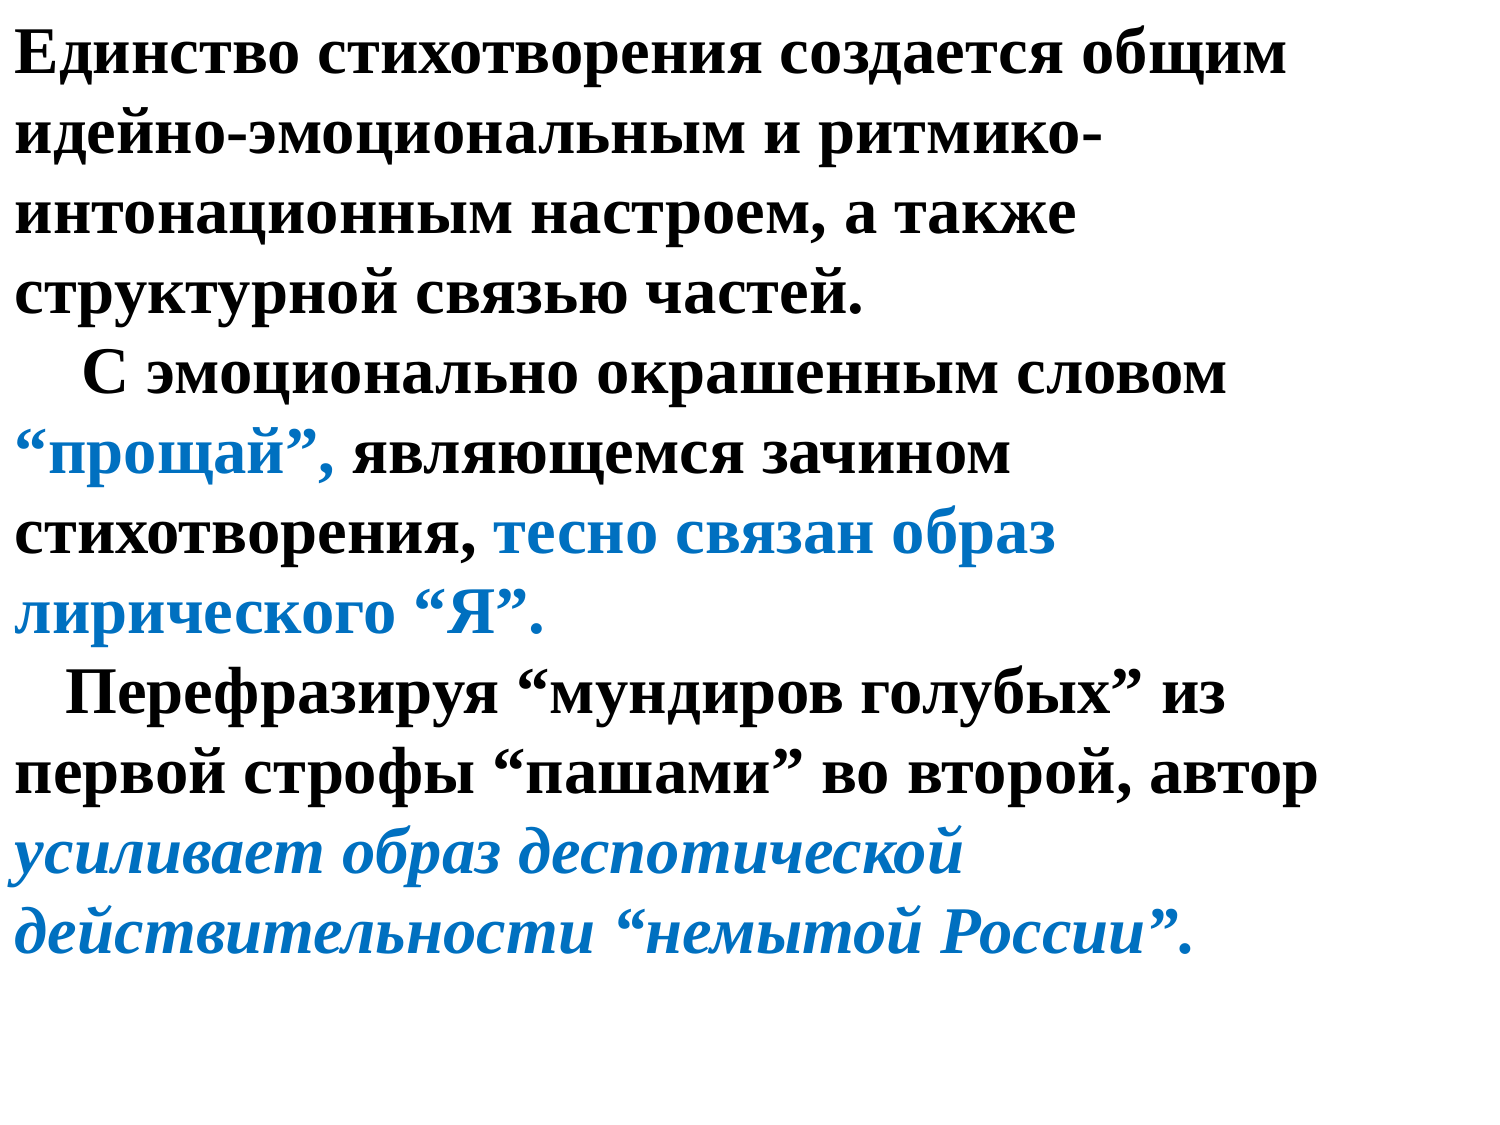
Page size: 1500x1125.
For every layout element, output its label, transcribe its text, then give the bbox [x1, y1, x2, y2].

text_box Единство стихотворения создается общим идейно-эмоциональным и ритмико-интонационным настроем, а также структурной связью частей. С эмоционально окрашенным словом “прощай”, являющемся зачином стихотворения, тесно связан образ лирического “Я”. Перефразируя “мундиров голубых” из первой строфы “пашами” во второй, автор усиливает образ деспотической действительности “немытой России”. [0, 0, 1465, 1035]
